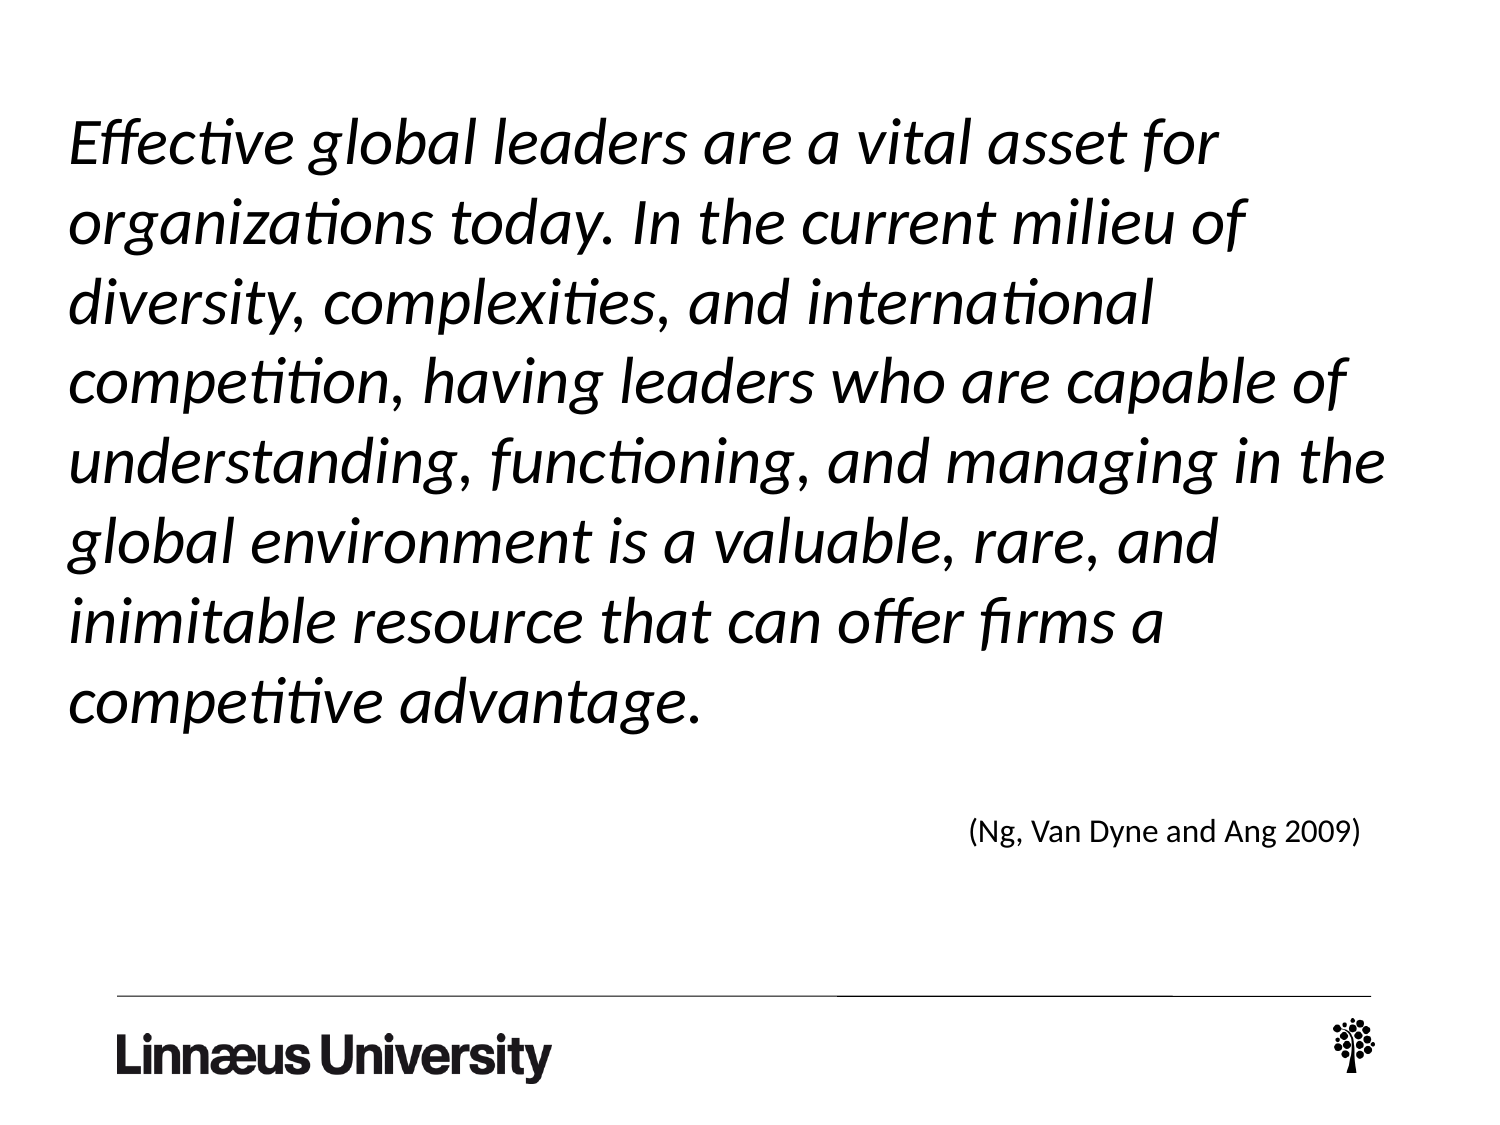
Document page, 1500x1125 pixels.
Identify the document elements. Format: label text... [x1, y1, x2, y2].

list Effective global leaders are a vital asset for organizations today. In the current milieu of diversity, complexities, and international competition, having leaders who are capable of understanding, functioning, and managing in the global environment is a valuable, rare, and inimitable resource that can offer firms a competitive advantage. (Ng, Van Dyne and Ang 2009) [53, 90, 1471, 882]
picture [1333, 1018, 1375, 1073]
picture [117, 1033, 552, 1084]
